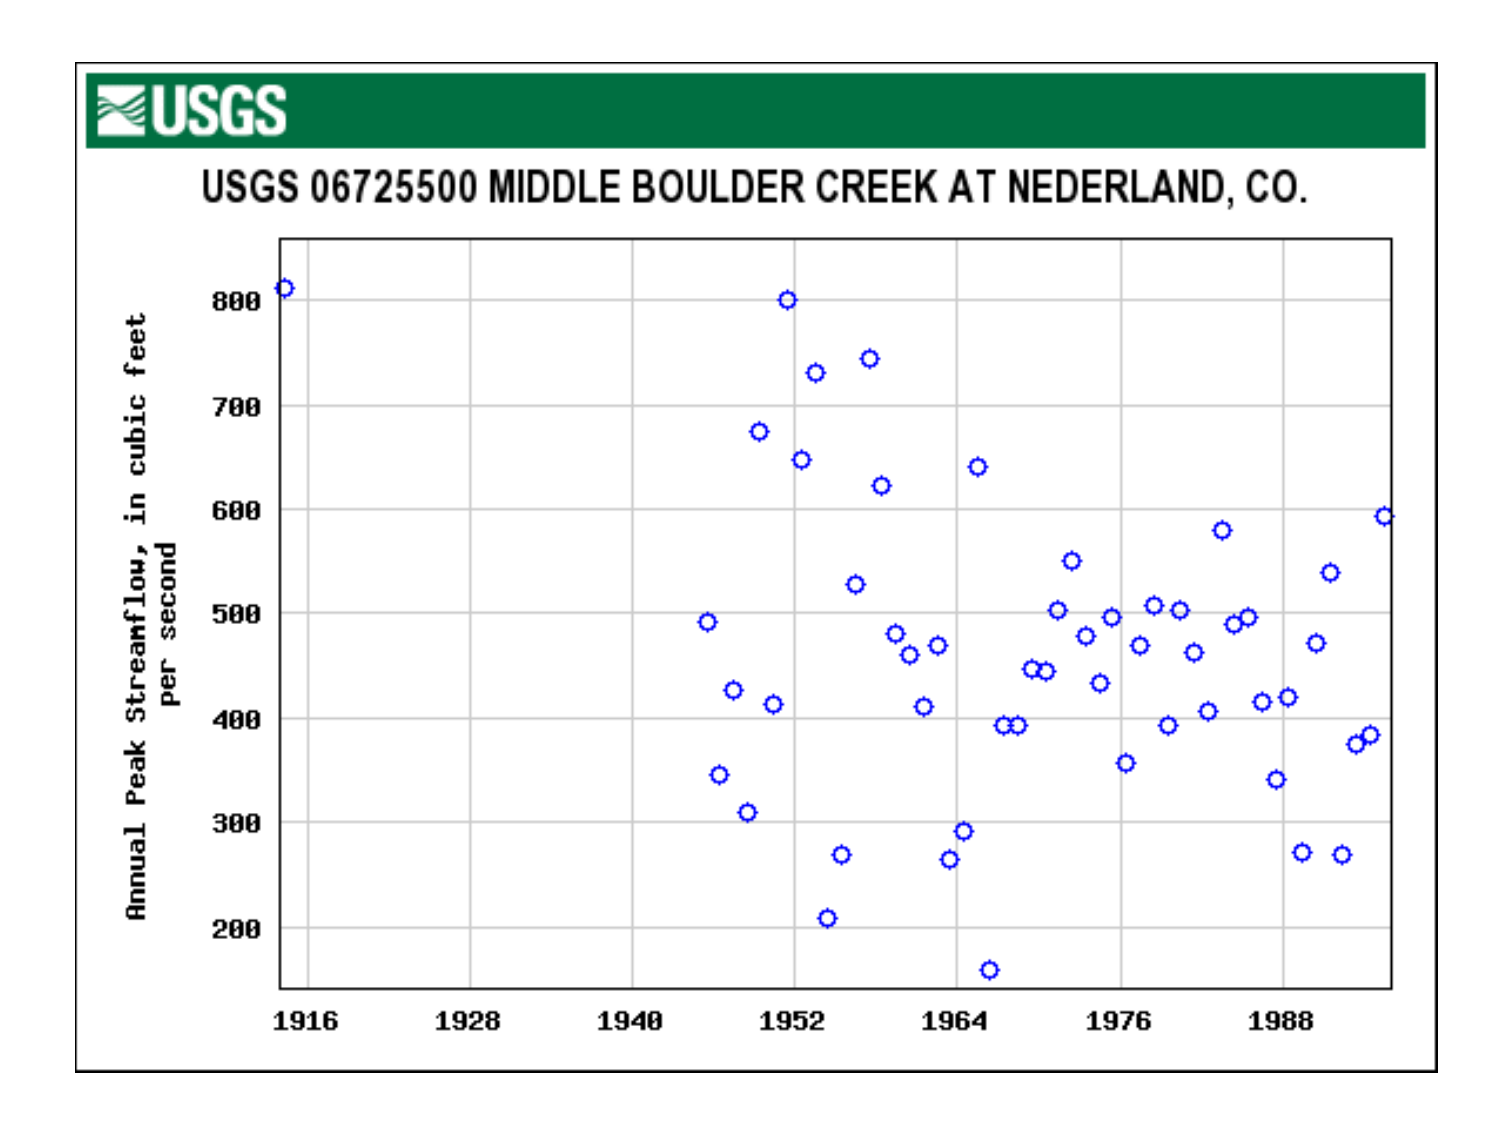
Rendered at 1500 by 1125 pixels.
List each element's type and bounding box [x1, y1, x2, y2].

picture [74, 61, 1438, 1073]
